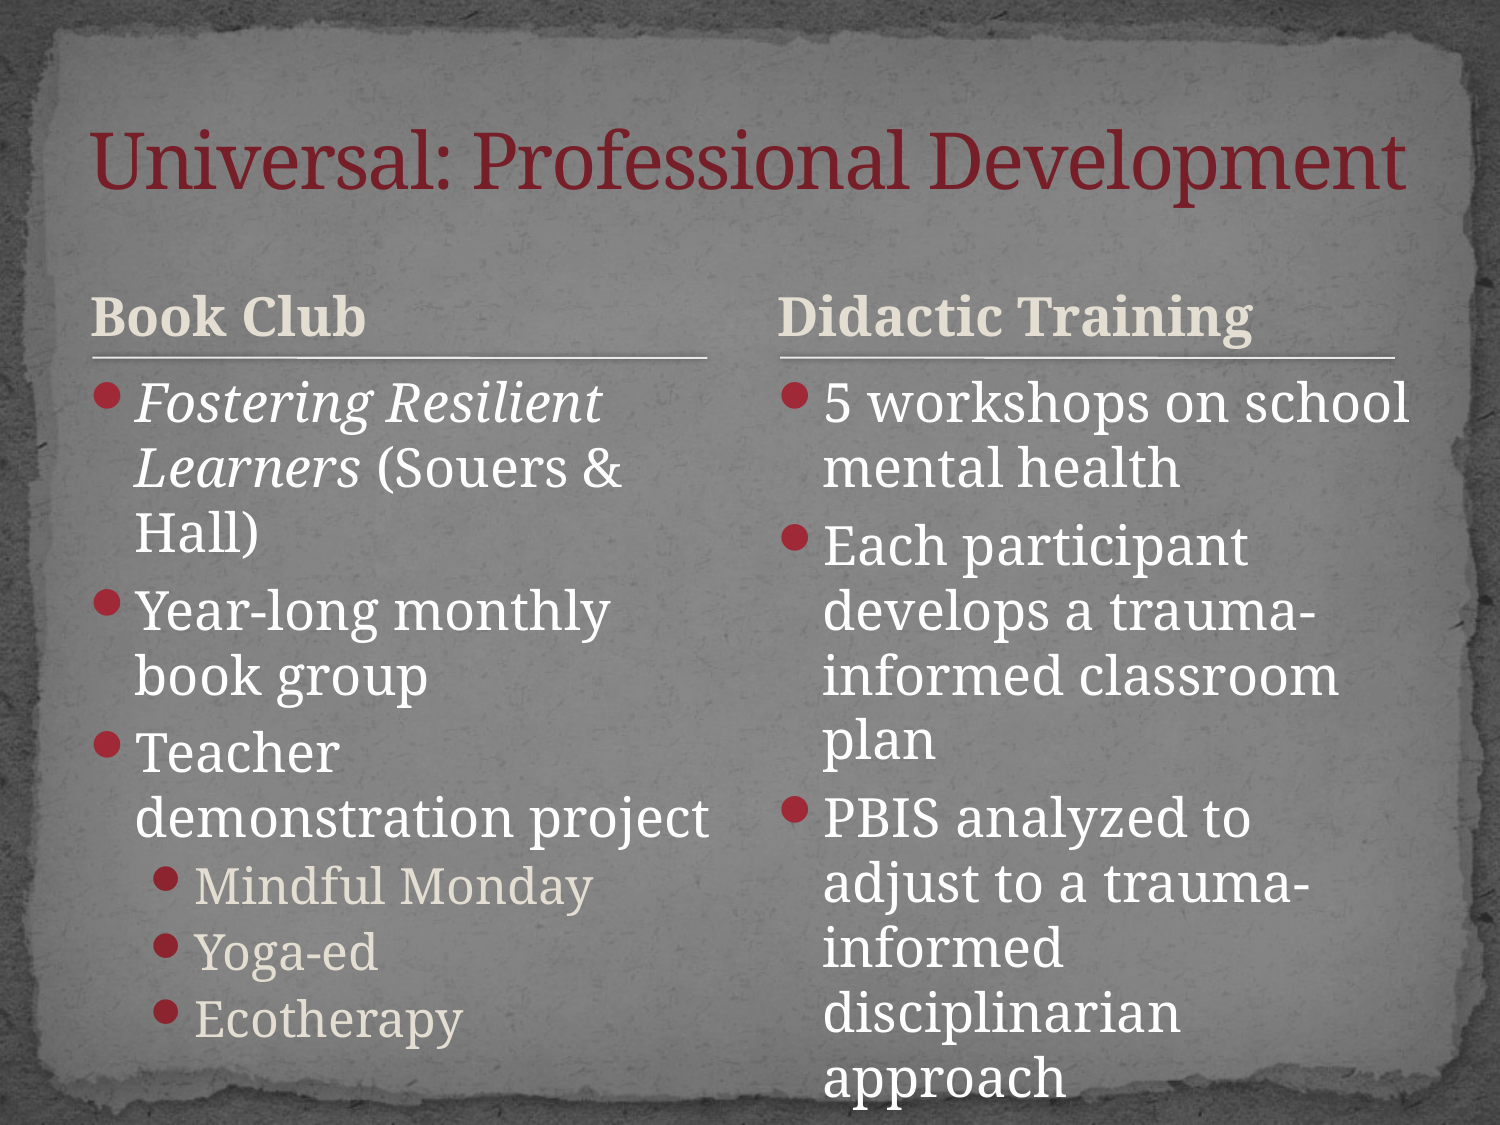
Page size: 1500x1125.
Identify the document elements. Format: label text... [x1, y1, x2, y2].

list Fostering Resilient Learners (Souers & Hall) Year-long monthly book group Teacher demonstration project Mindful Monday Yoga-ed Ecotherapy [75, 361, 738, 1004]
list 5 workshops on school mental health Each participant develops a trauma-informed classroom plan PBIS analyzed to adjust to a trauma-informed disciplinarian approach [762, 361, 1426, 1004]
list Book Club [73, 228, 740, 357]
list Didactic Training [760, 228, 1427, 357]
title Universal: Professional Development [74, 25, 1425, 213]
